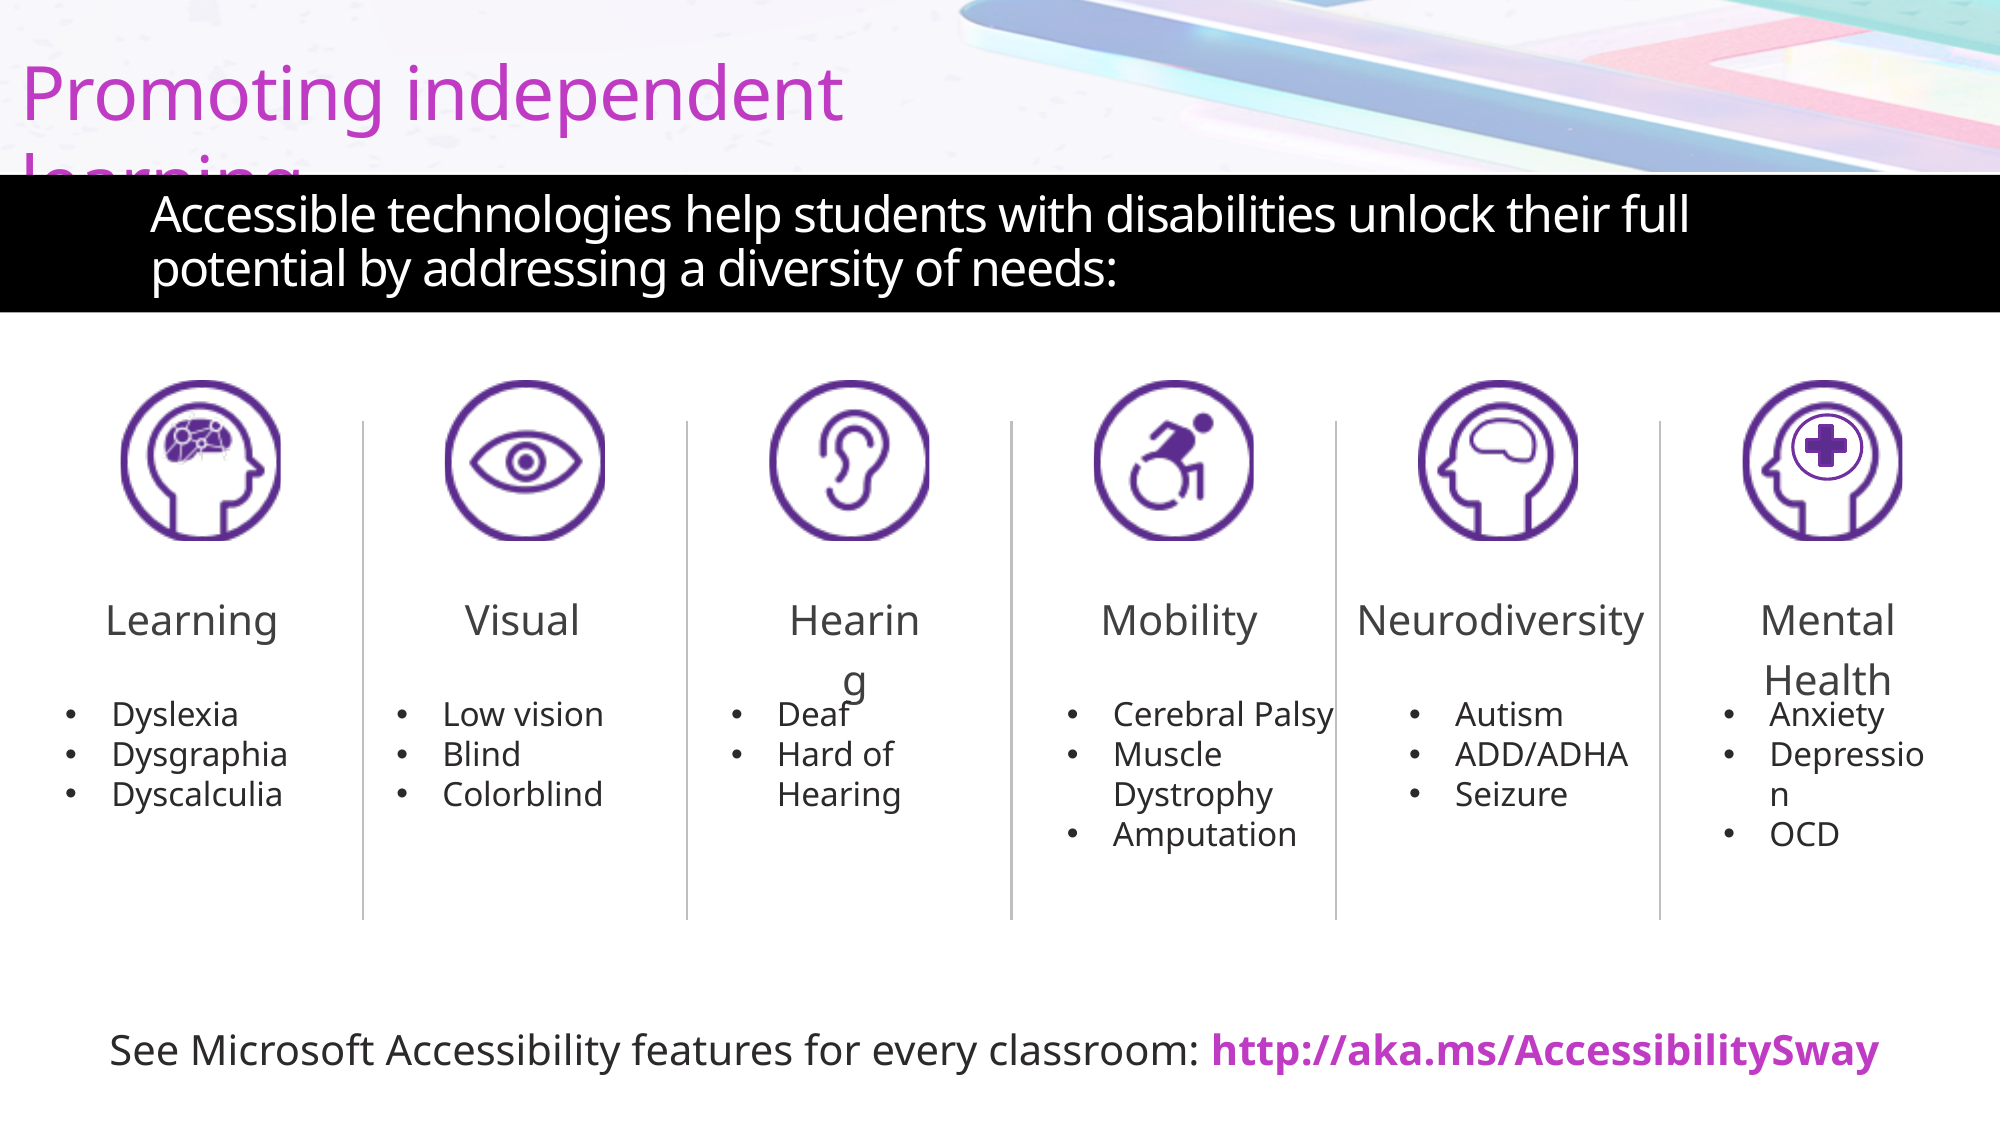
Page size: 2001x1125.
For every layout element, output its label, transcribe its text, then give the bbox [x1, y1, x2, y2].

text_box Deaf Hard of Hearing [701, 669, 1037, 928]
text_box Hearing [762, 576, 948, 669]
picture [769, 380, 930, 541]
picture [1417, 380, 1579, 541]
text_box Accessible technologies help students with disabilities unlock their full potential by addressing a diversity of needs: [0, 174, 2000, 313]
picture [0, 0, 2000, 172]
text_box Autism ADD/ADHA Seizure [1379, 669, 1693, 928]
text_box Cerebral Palsy Muscle Dystrophy Amputation [1037, 669, 1379, 928]
text_box See Microsoft Accessibility features for every classroom: http://aka.ms/AccessibilitySway [0, 1005, 2000, 1089]
text_box Low vision Blind Colorblind [366, 669, 701, 928]
picture [1093, 380, 1254, 541]
text_box Neurodiversity [1339, 576, 1659, 652]
picture [120, 380, 281, 541]
text_box Anxiety Depression OCD [1693, 669, 1960, 928]
text_box Learning [24, 576, 359, 652]
text_box Mobility [1078, 576, 1280, 652]
text_box Mental Health [1676, 576, 1979, 712]
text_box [1742, 380, 1903, 541]
picture [444, 380, 606, 541]
text_box Dyslexia Dysgraphia Dyscalculia [35, 669, 366, 928]
text_box Visual [430, 576, 615, 652]
